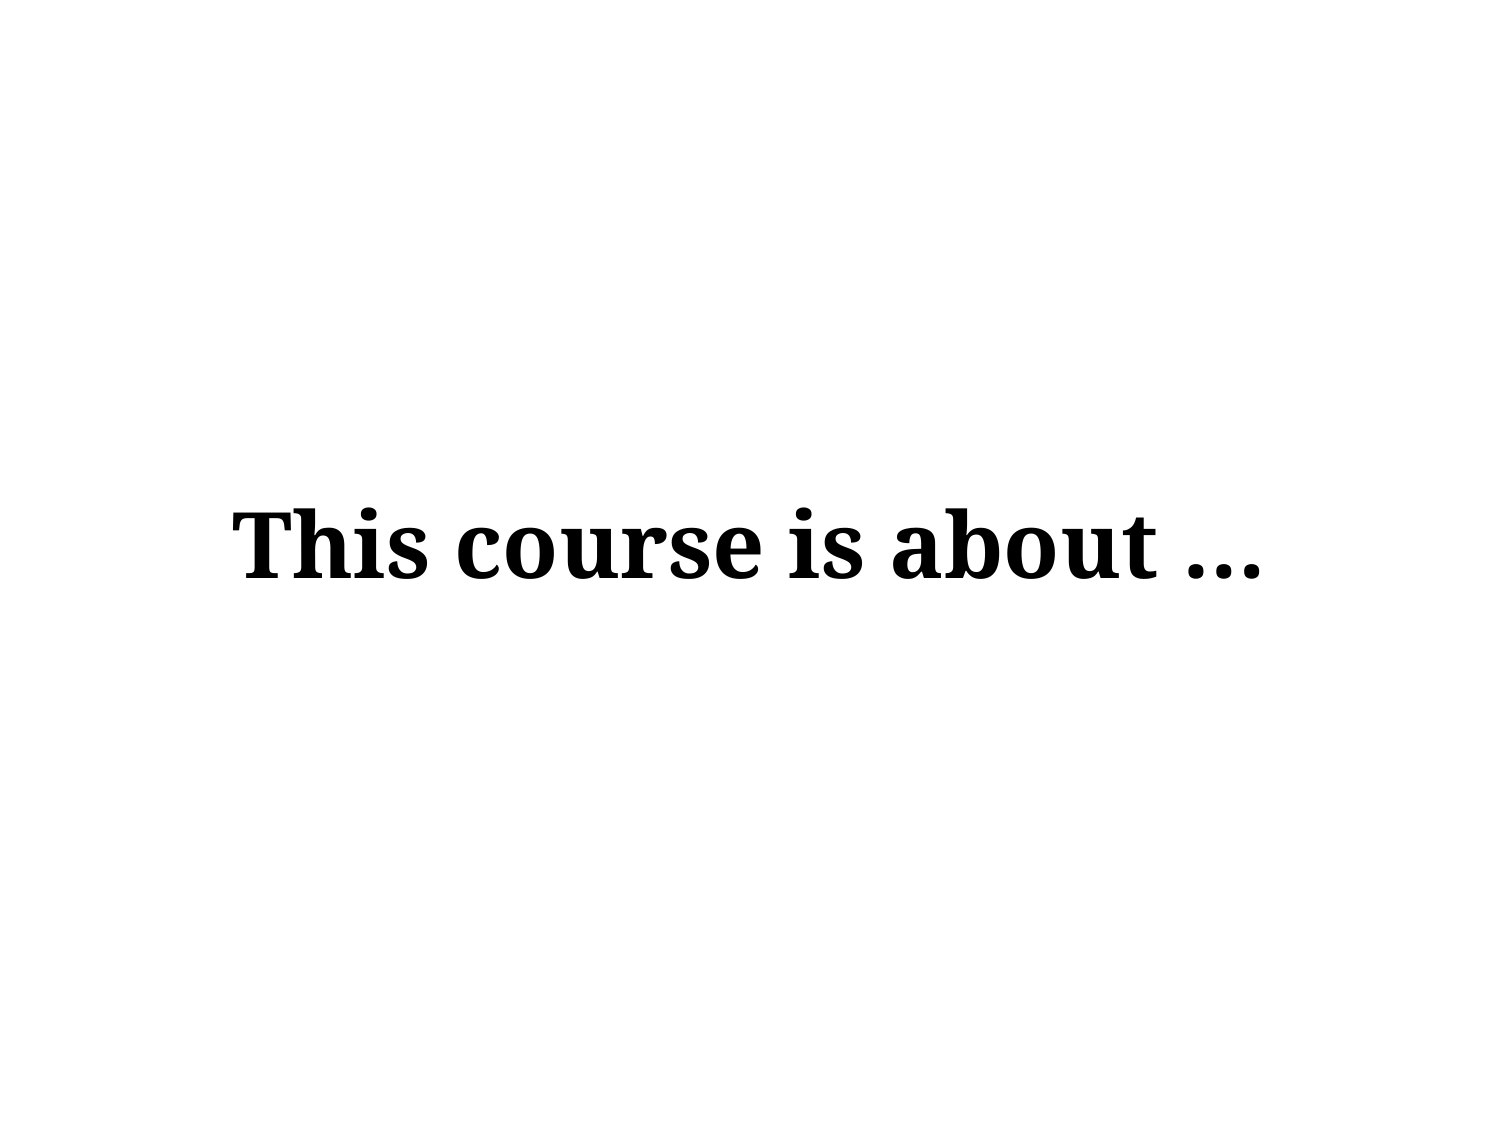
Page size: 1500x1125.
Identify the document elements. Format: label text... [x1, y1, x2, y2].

title This course is about … [64, 420, 1436, 662]
